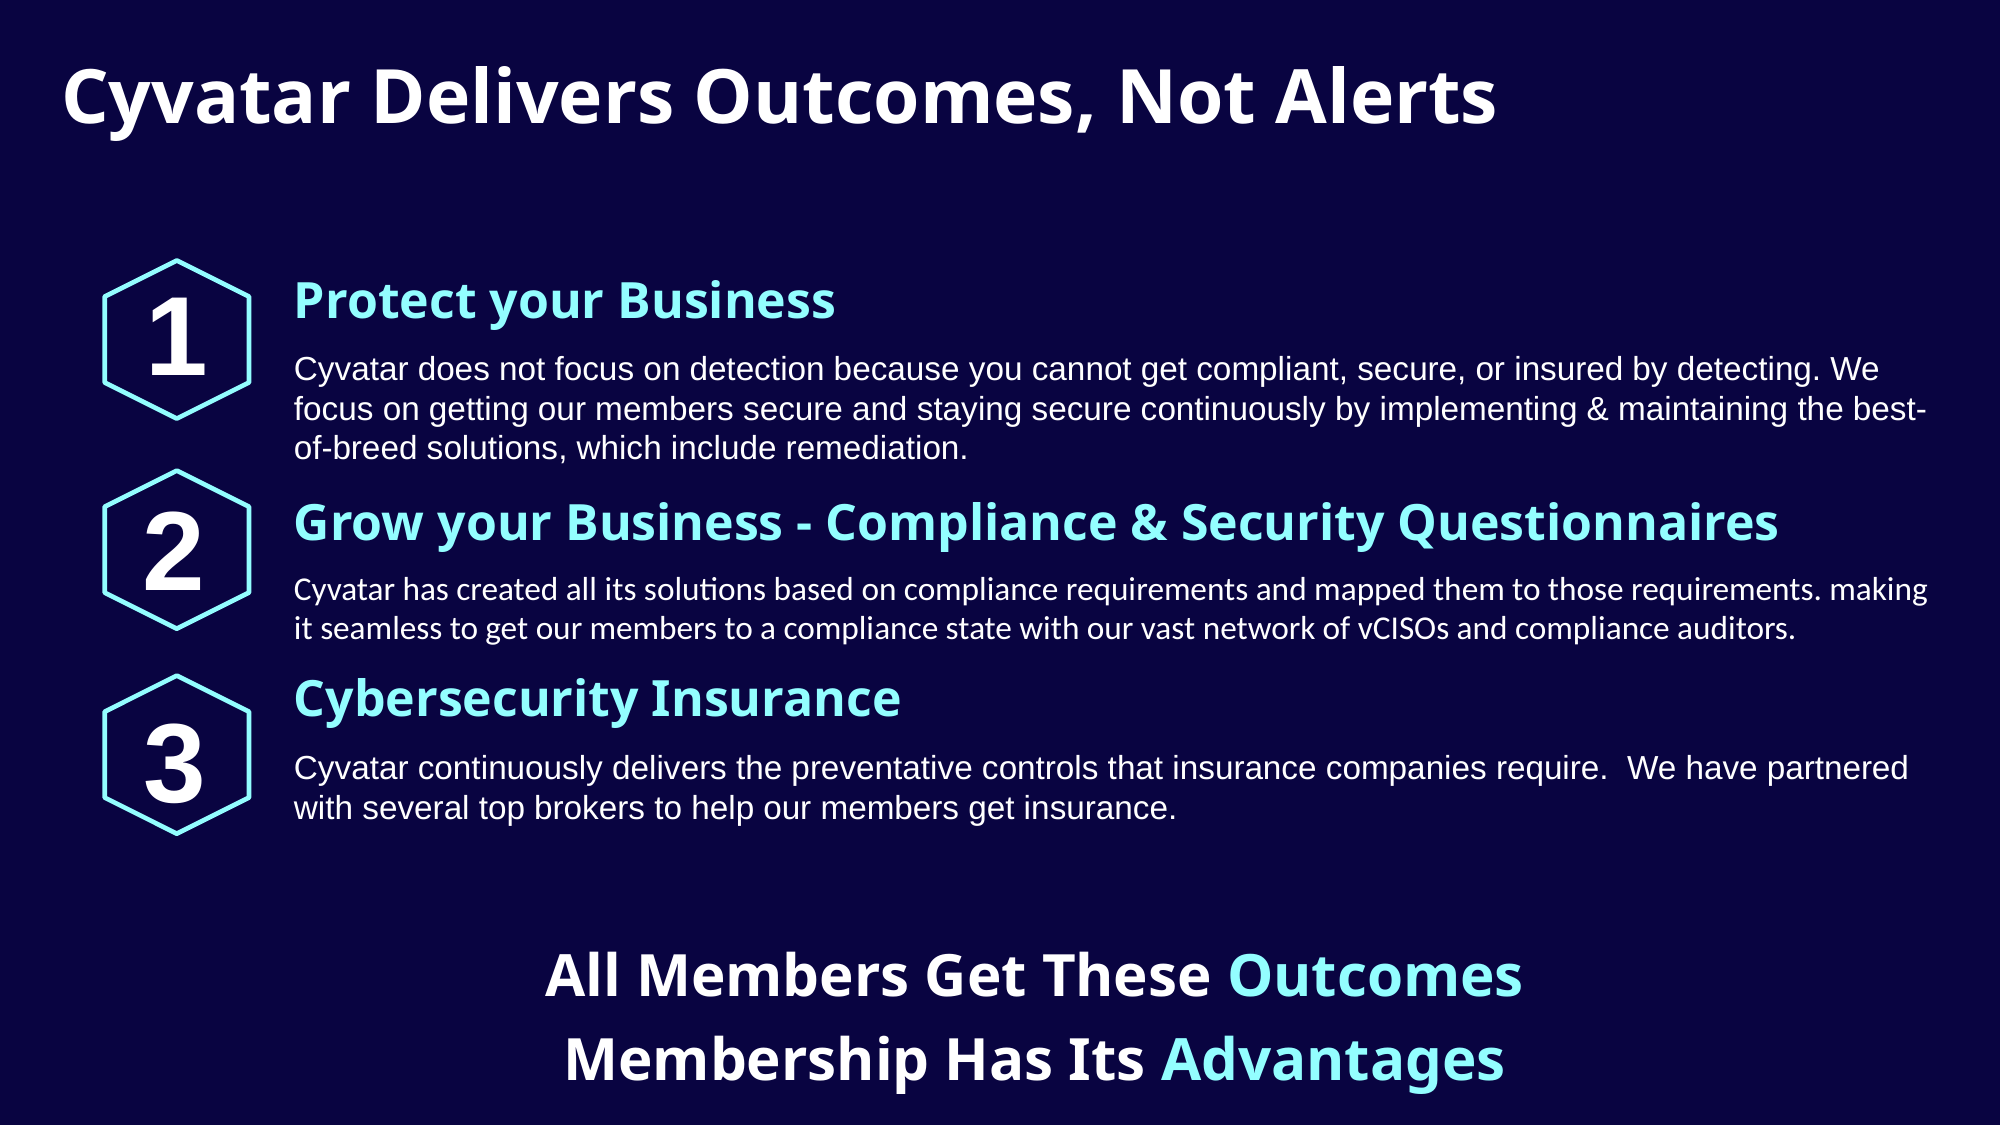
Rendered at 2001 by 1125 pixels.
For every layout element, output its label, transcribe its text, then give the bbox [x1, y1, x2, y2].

text_box [102, 697, 128, 812]
text_box [222, 490, 252, 609]
text_box Cyvatar Delivers Outcomes, Not Alerts [49, 25, 1953, 145]
text_box [102, 281, 130, 398]
text_box Cybersecurity Insurance [278, 658, 1656, 734]
text_box Cyvatar does not focus on detection because you cannot get compliant, secure, or insured by detecting. We focus on getting our members secure and staying secure continuously by implementing & maintaining the best-of-breed solutions, which include remediation. [278, 339, 1952, 474]
text_box [221, 695, 252, 814]
text_box Grow your Business - Compliance & Security Questionnaires [278, 483, 1896, 559]
text_box Cyvatar has created all its solutions based on compliance requirements and mapped them to those requirements. making it seamless to get our members to a compliance state with our vast network of vCISOs and compliance auditors. [278, 559, 1952, 655]
text_box [102, 493, 127, 607]
text_box [146, 406, 207, 421]
text_box All Members Get These Outcomes Membership Has Its Advantages [164, 918, 1905, 1098]
text_box Protect your Business [278, 261, 1358, 337]
text_box Cyvatar continuously delivers the preventative controls that insurance companies require. We have partnered with several top brokers to help our members get insurance. [278, 739, 1952, 834]
text_box [223, 281, 252, 398]
text_box [168, 832, 185, 836]
text_box [156, 621, 197, 631]
text_box 1 [130, 255, 223, 406]
text_box 2 [127, 470, 222, 621]
text_box [159, 673, 195, 682]
text_box 3 [128, 682, 221, 832]
